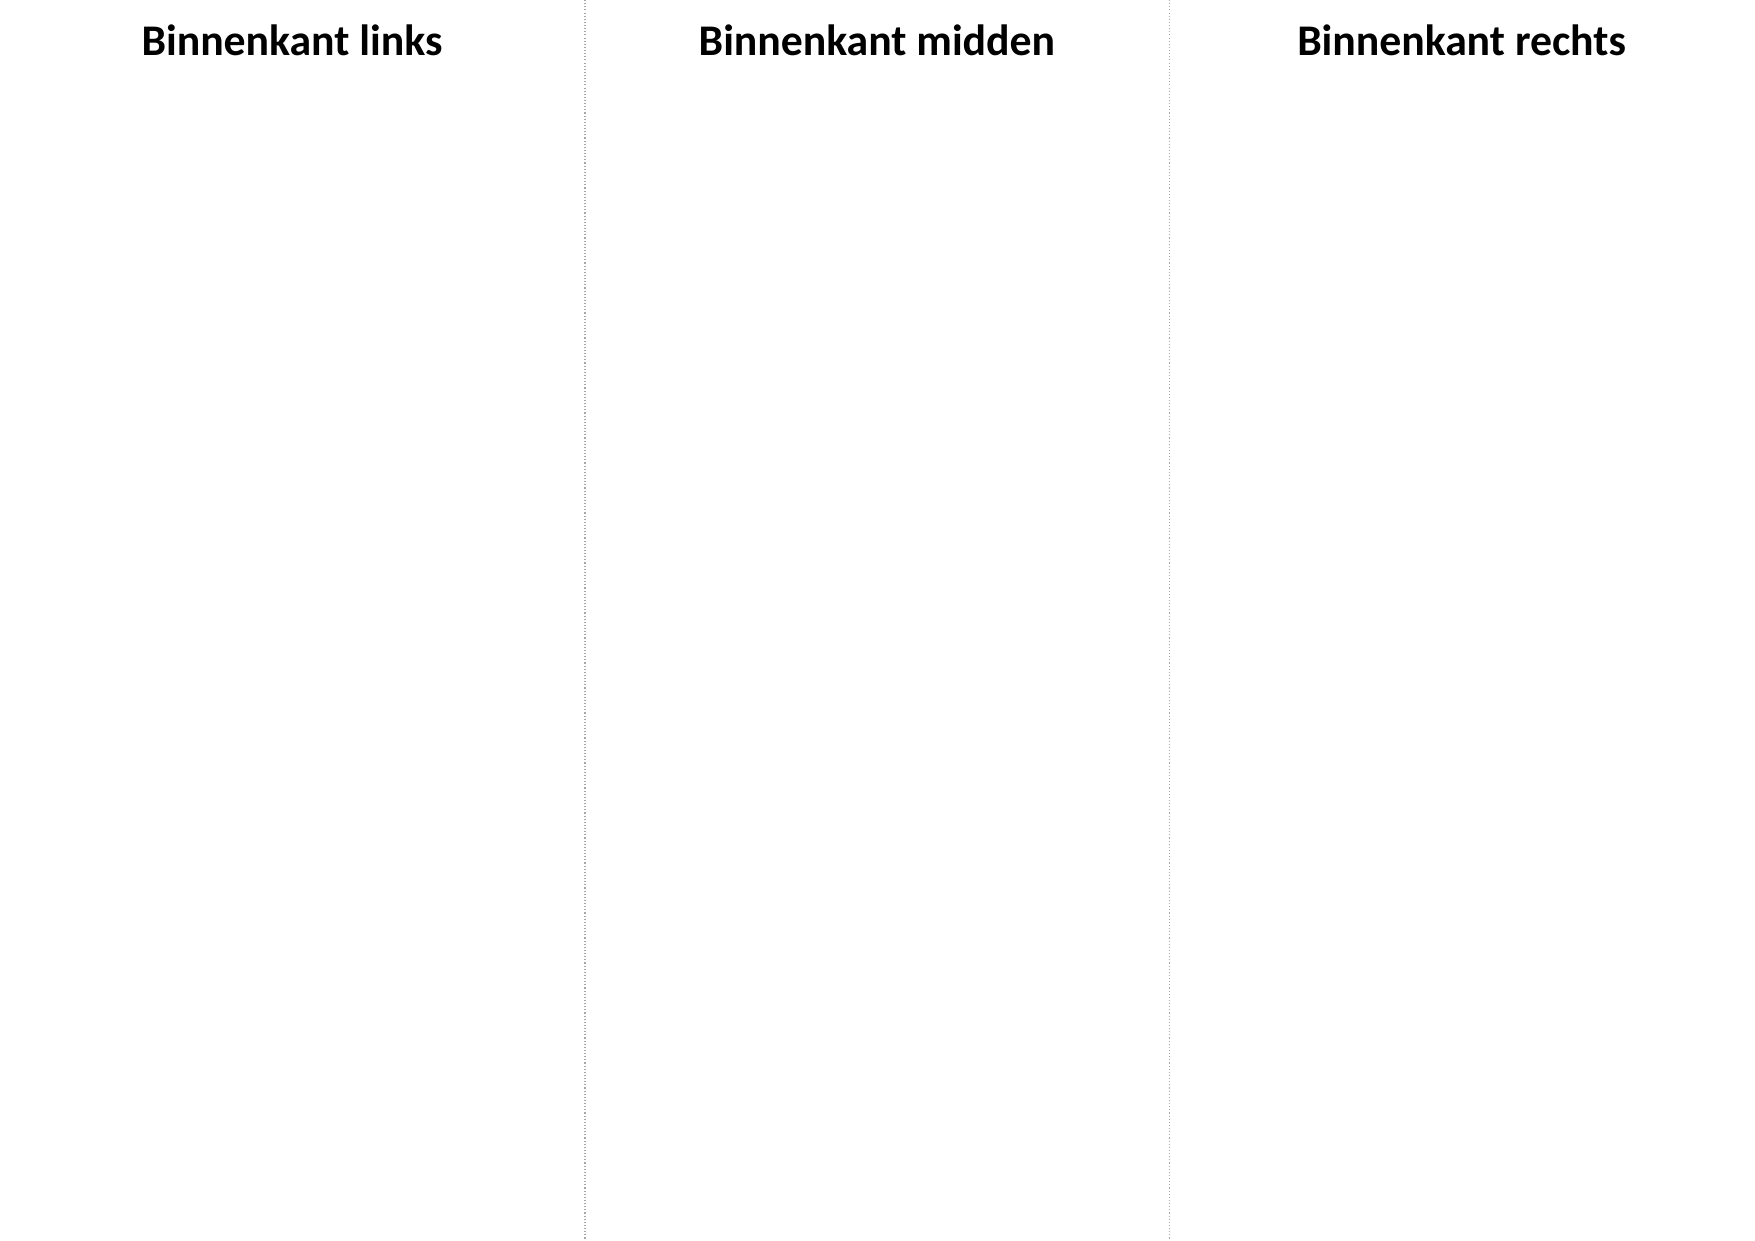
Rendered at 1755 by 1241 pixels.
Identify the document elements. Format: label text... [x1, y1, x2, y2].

table_header Binnenkant midden [585, 0, 1169, 1240]
table_header Binnenkant rechts [1169, 0, 1754, 1240]
table_header Binnenkant links [0, 0, 585, 1240]
